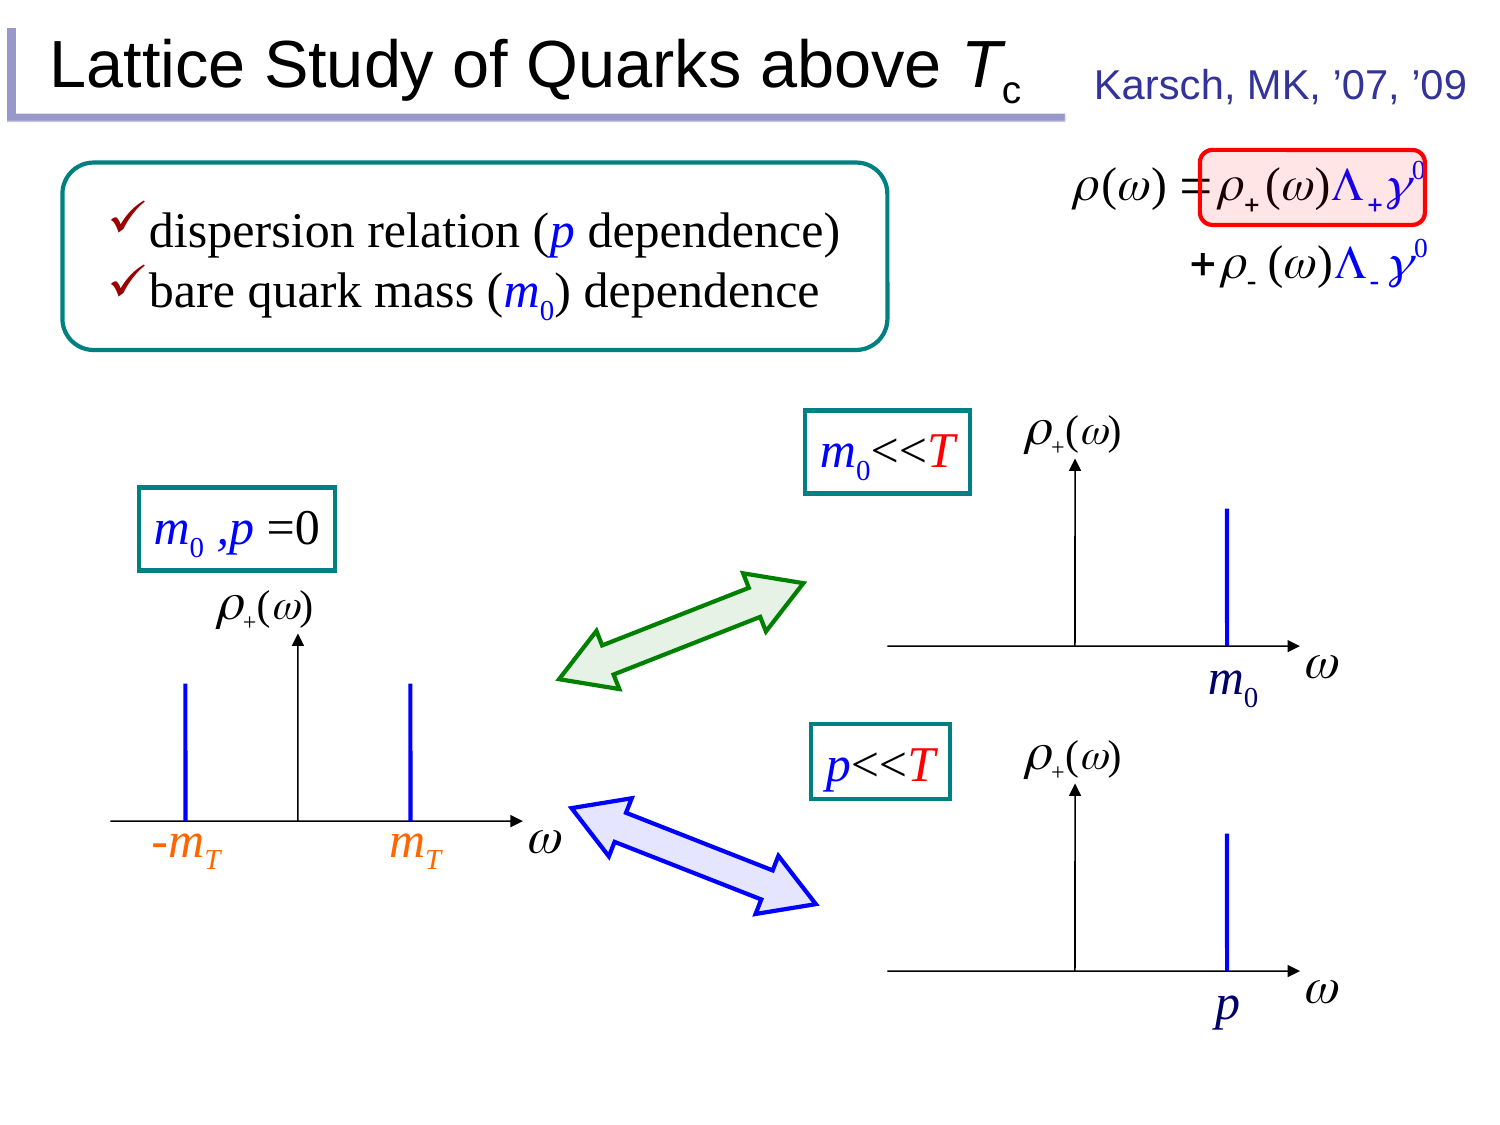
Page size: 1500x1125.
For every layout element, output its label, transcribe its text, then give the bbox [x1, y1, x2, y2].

text_box [62, 162, 888, 351]
text_box w [1287, 946, 1352, 1021]
text_box [1068, 468, 1082, 647]
text_box p<<T [811, 724, 950, 799]
text_box mT [374, 799, 457, 883]
text_box r+(w) [200, 562, 329, 643]
text_box [291, 643, 305, 822]
text_box w [510, 796, 575, 871]
text_box [1068, 793, 1082, 972]
text_box m0 ,p =0 [138, 487, 335, 571]
text_box [571, 798, 816, 914]
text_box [1062, 149, 1438, 301]
text_box m0 [1193, 637, 1227, 646]
title Lattice Study of Quarks above Tc [15, 18, 1075, 114]
text_box m0<<T [805, 410, 970, 494]
text_box w [1287, 621, 1352, 696]
text_box r+(w) [1008, 387, 1137, 468]
text_box m0 [1228, 637, 1274, 646]
text_box -mT [136, 799, 236, 883]
text_box [559, 573, 804, 690]
text_box r+(w) [1008, 712, 1137, 793]
text_box Karsch, MK, ’07, ’09 [1079, 50, 1482, 115]
text_box p [1200, 962, 1255, 1038]
text_box m0 [1193, 647, 1274, 721]
